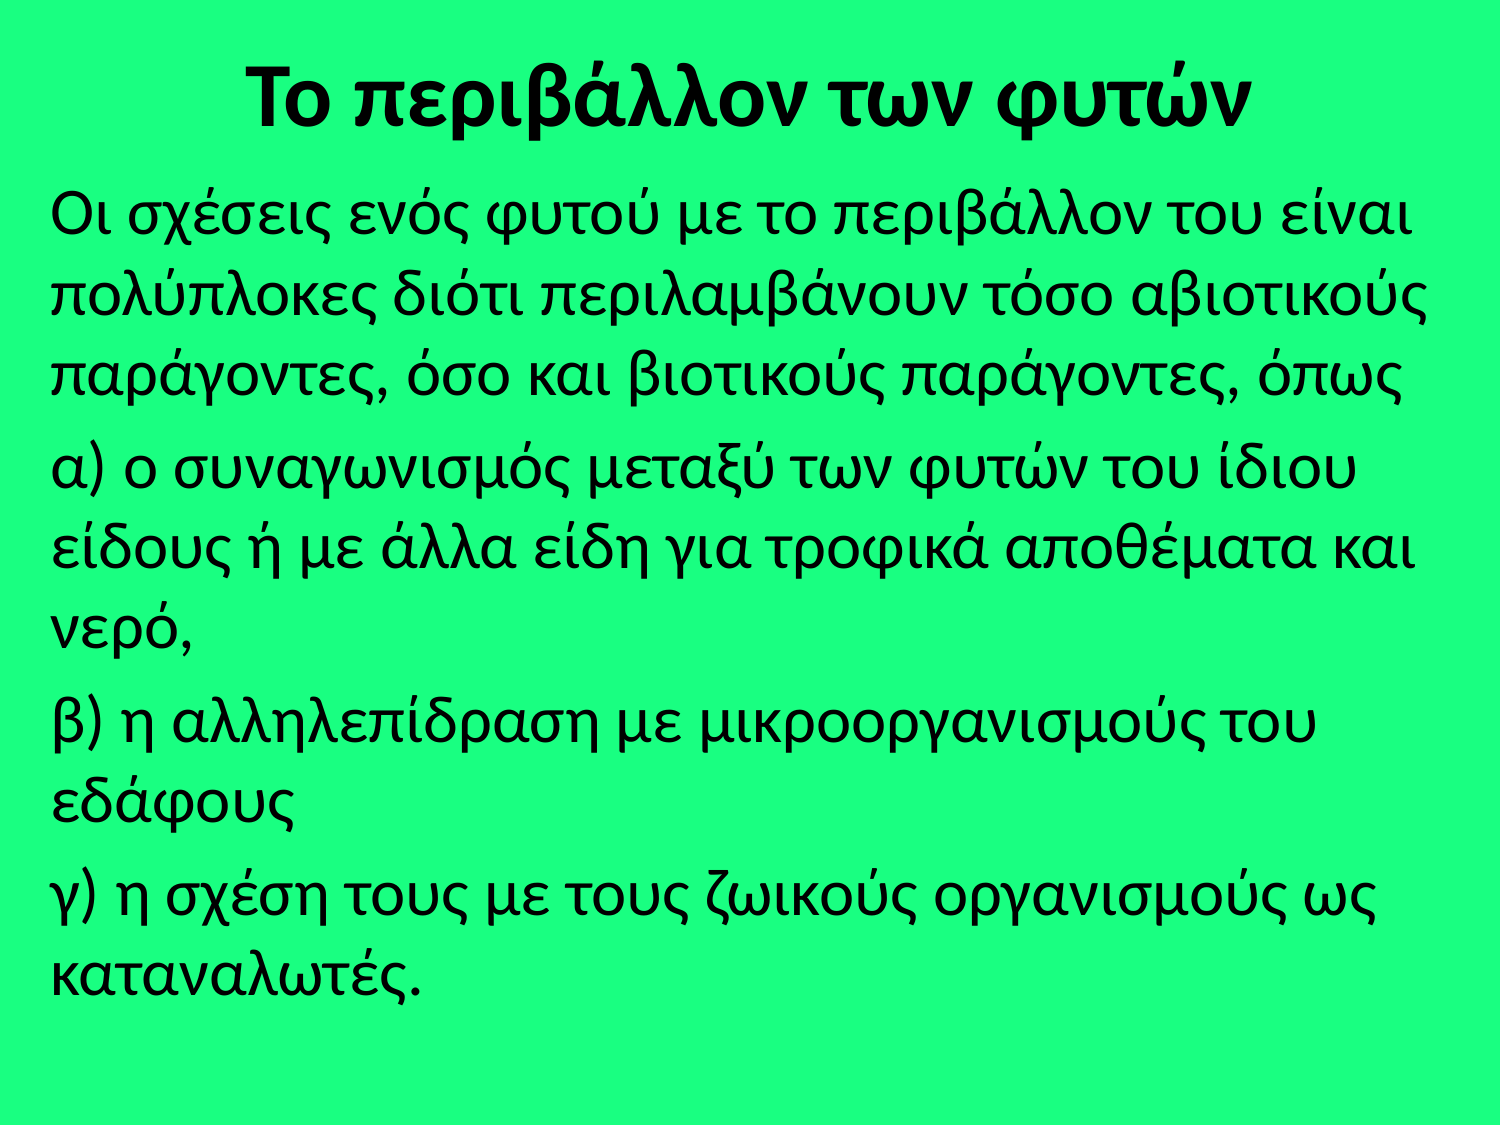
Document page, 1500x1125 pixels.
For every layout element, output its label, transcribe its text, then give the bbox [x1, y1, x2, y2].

title Το περιβάλλον των φυτών [75, 19, 1425, 160]
list Οι σχέσεις ενός φυτού με το περιβάλλον του είναι πολύπλοκες διότι περιλαμβάνουν τόσο αβιοτικούς παράγοντες, όσο και βιοτικούς παράγοντες, όπως α) ο συναγωνισμός μεταξύ των φυτών του ίδιου είδους ή με άλλα είδη για τροφικά αποθέματα και νερό, β) η αλληλεπίδραση με μικροοργανισμούς του εδάφους γ) η σχέση τους με τους ζωικούς οργανισμούς ως καταναλωτές. [35, 160, 1471, 1083]
